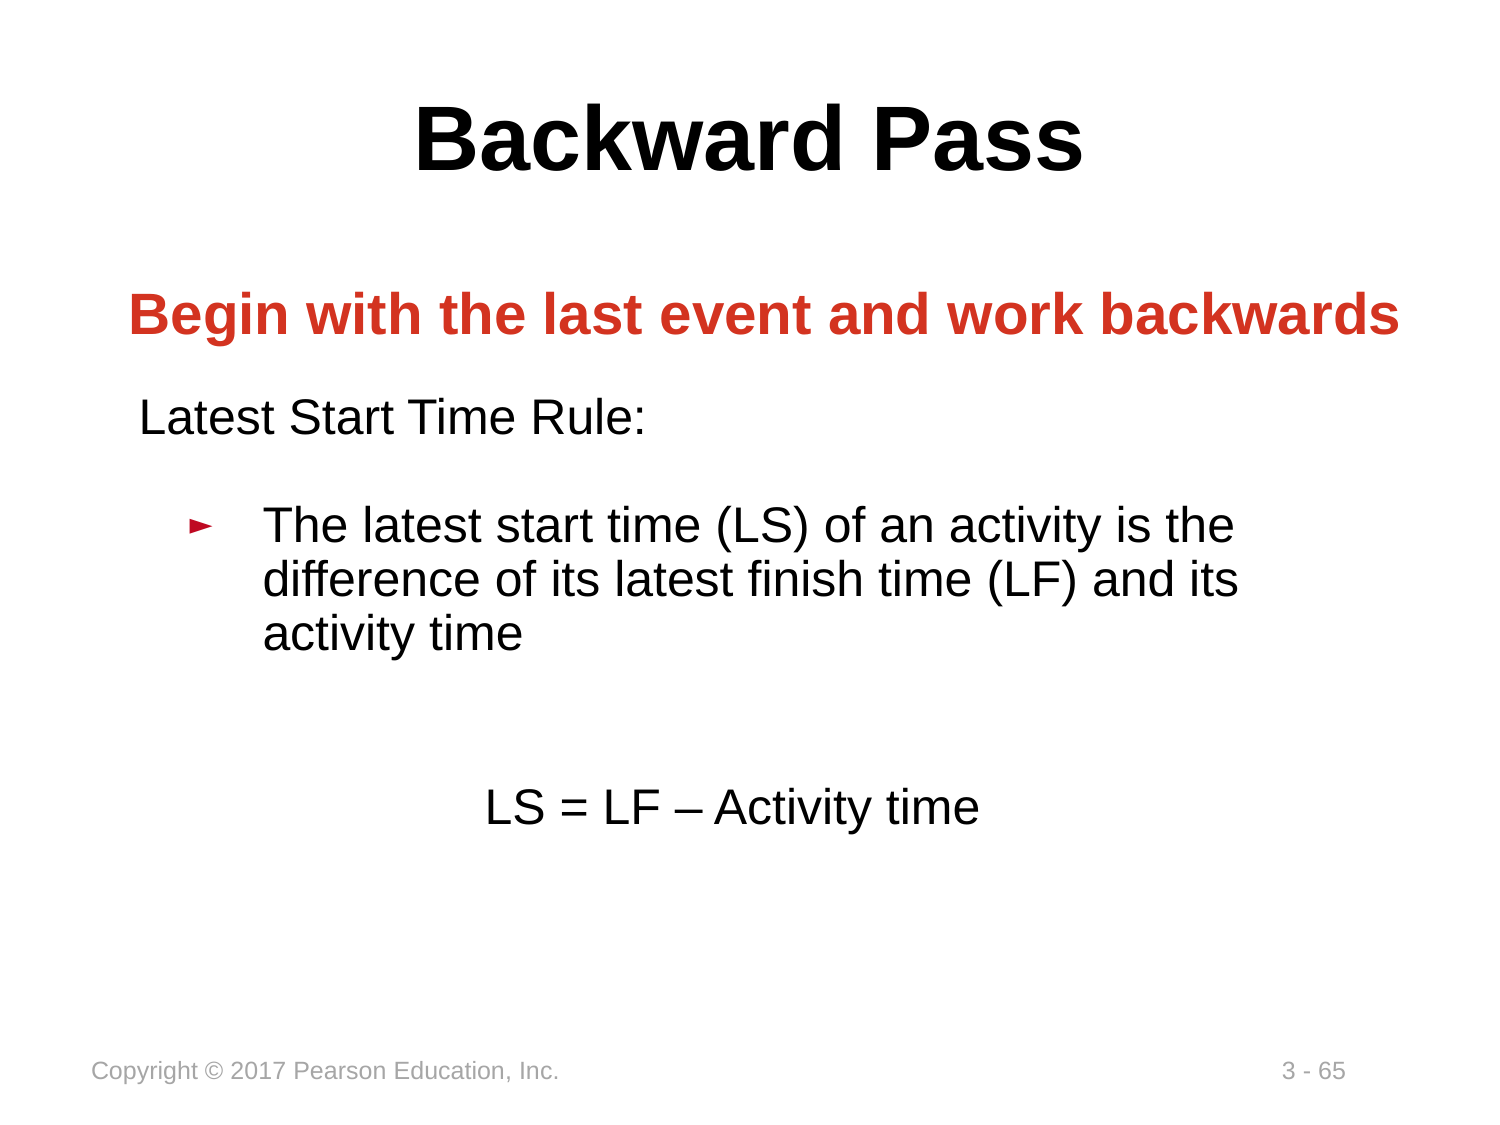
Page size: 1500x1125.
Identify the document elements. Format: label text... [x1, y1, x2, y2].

text_box The latest start time (LS) of an activity is the difference of its latest finish time (LF) and its activity time [174, 491, 1317, 669]
text_box LS = LF – Activity time [469, 766, 996, 842]
text_box Latest Start Time Rule: [123, 377, 663, 453]
text_box Begin with the last event and work backwards [113, 268, 1467, 354]
title Backward Pass [112, 71, 1388, 197]
